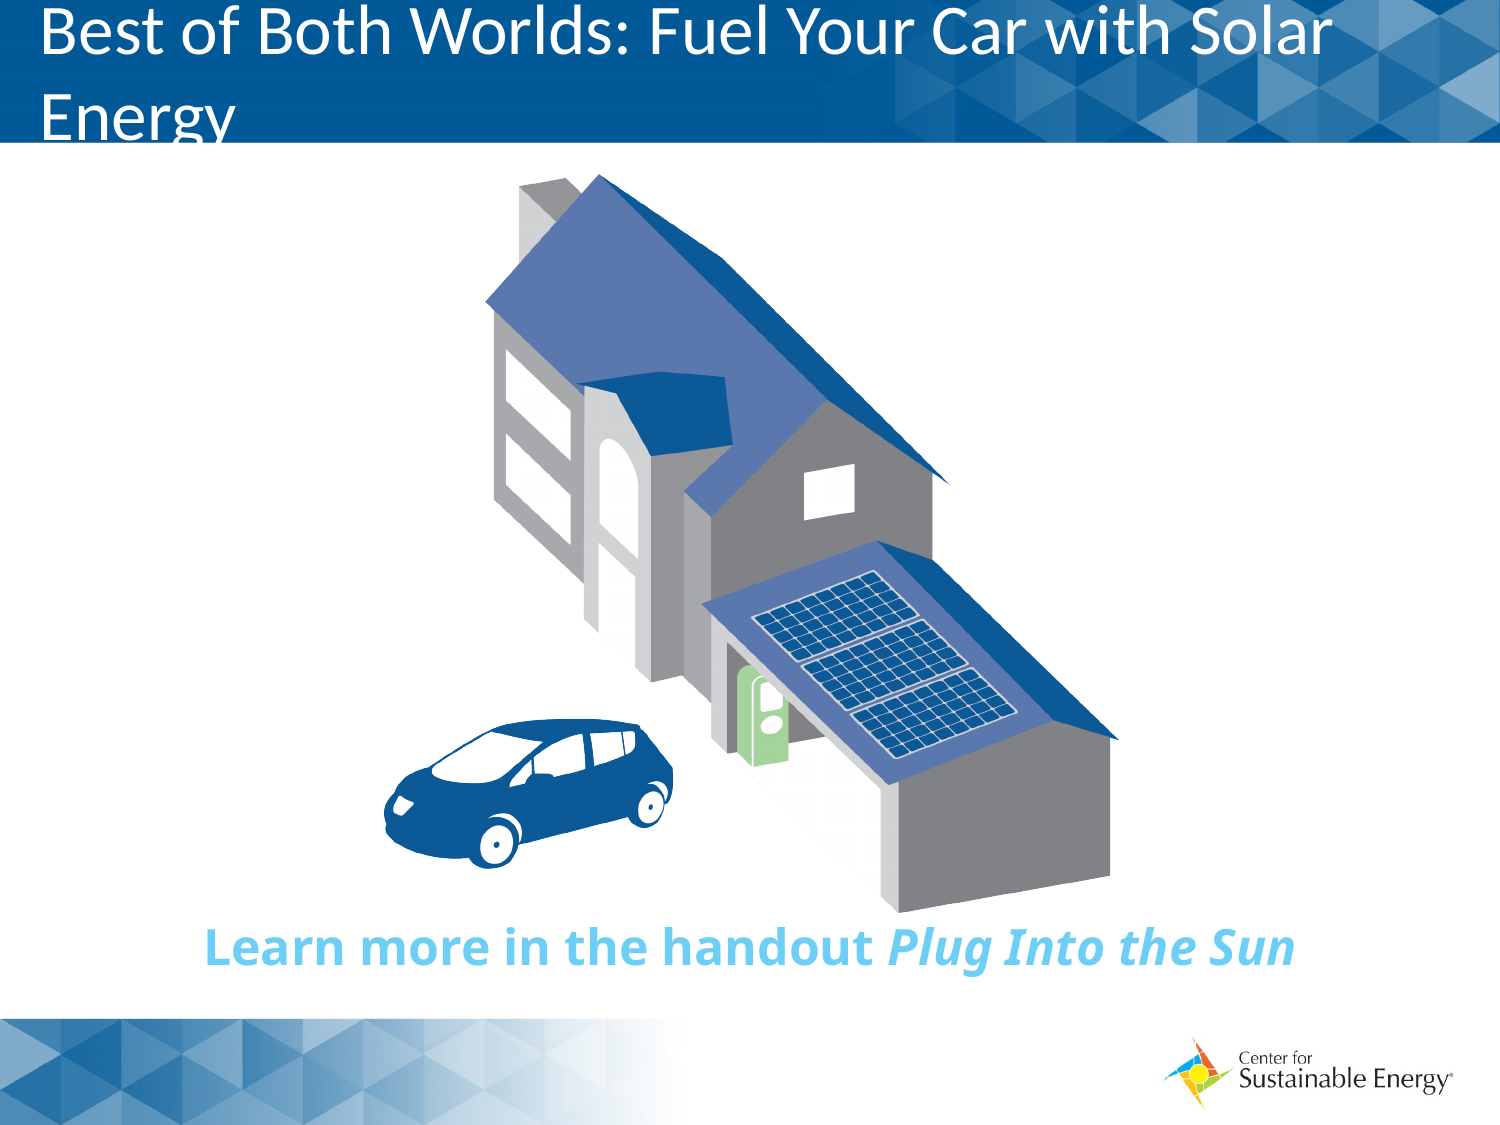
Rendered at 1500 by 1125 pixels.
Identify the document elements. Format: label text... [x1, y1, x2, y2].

title Best of Both Worlds: Fuel Your Car with Solar Energy [24, 0, 1500, 163]
text_box Learn more in the handout Plug Into the Sun [0, 858, 1500, 984]
picture [0, 0, 1500, 913]
picture [0, 984, 1500, 1125]
